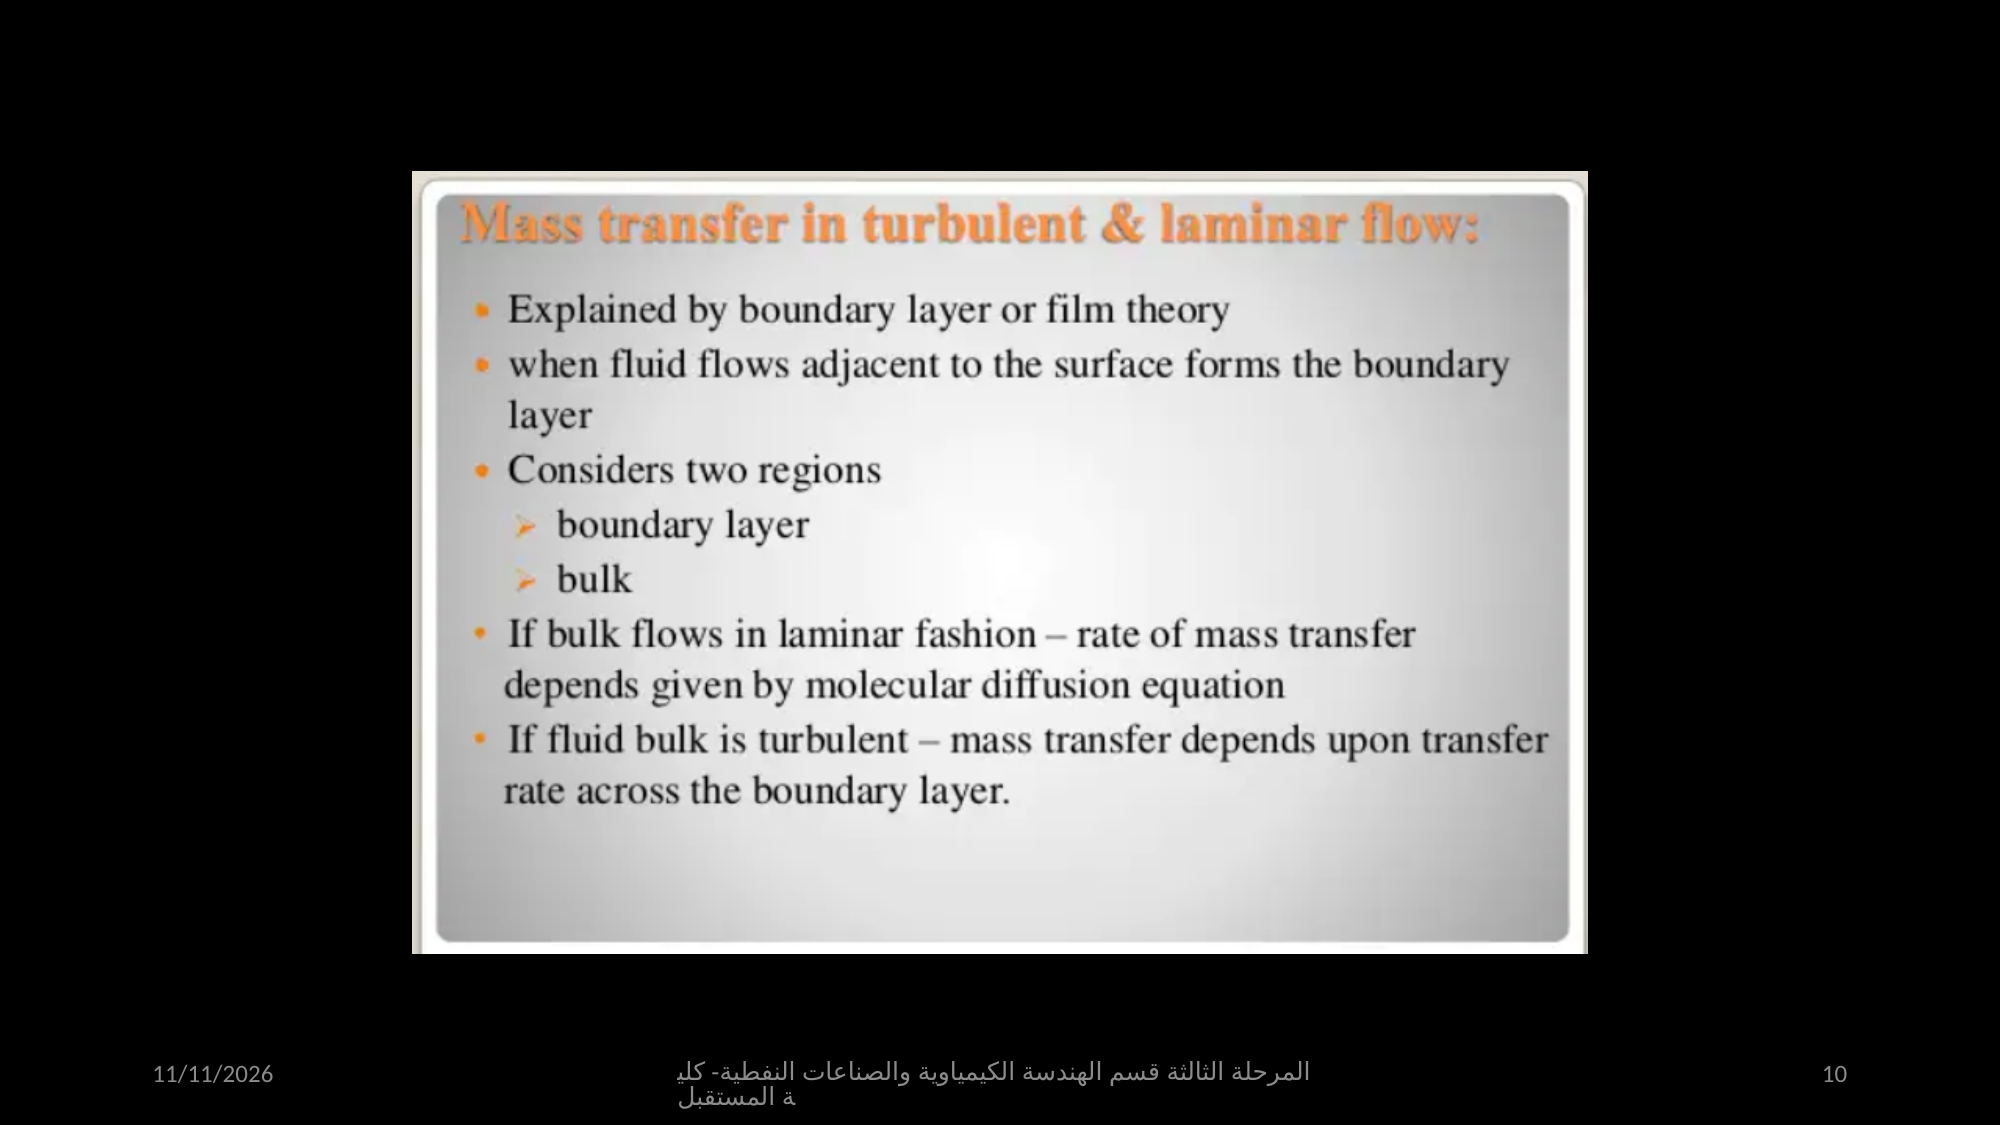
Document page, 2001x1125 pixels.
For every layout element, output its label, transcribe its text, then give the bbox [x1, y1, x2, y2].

slide_number 10 [1412, 1042, 1863, 1103]
footer المرحلة الثالثة قسم الهندسة الكيمياوية والصناعات النفطية- كلية المستقبل [662, 1042, 1338, 1103]
picture [412, 171, 1588, 954]
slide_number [137, 1042, 588, 1103]
